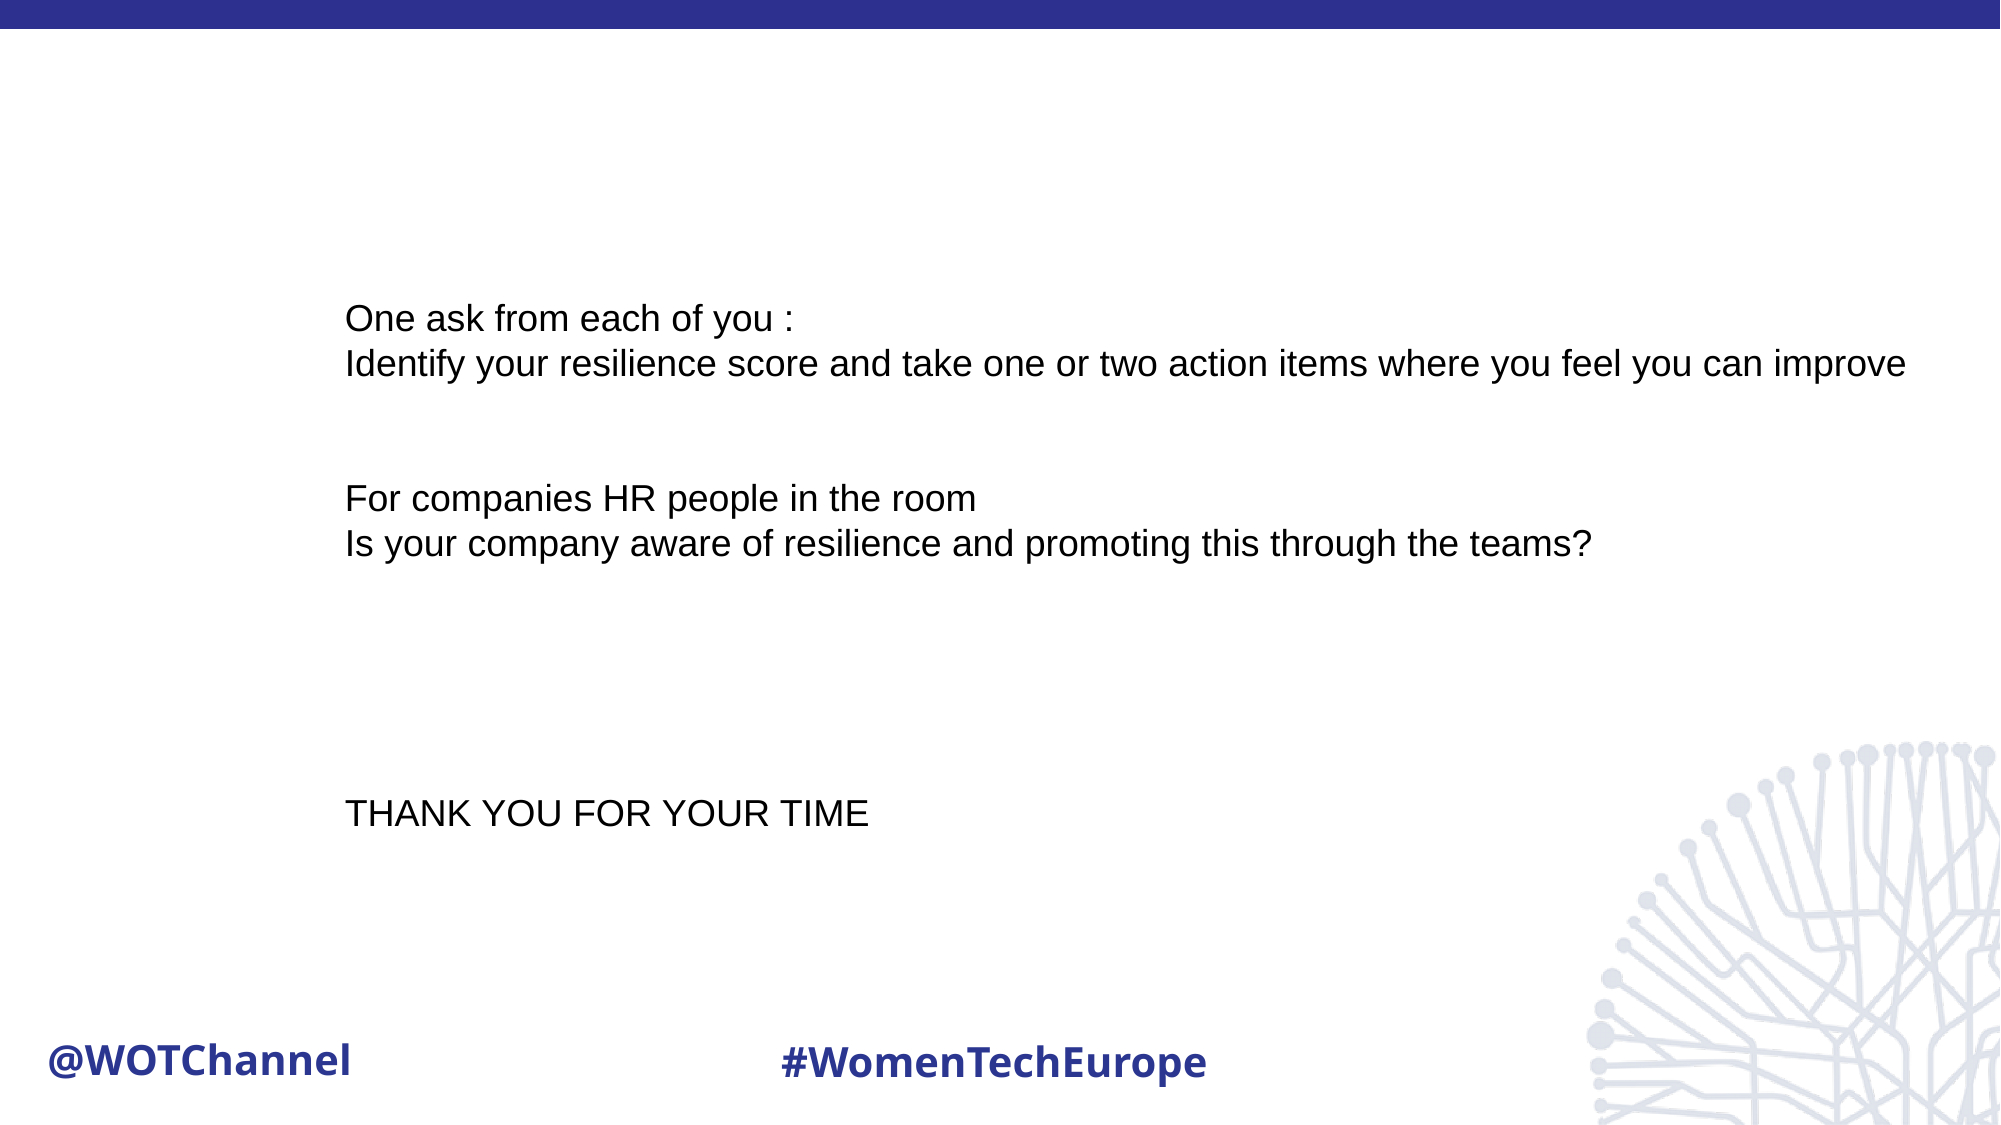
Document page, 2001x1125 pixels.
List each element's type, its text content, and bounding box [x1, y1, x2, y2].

text_box One ask from each of you : Identify your resilience score and take one or two action items where you feel you can improve For companies HR people in the room Is your company aware of resilience and promoting this through the teams? THANK YOU FOR YOUR TIME [330, 286, 1923, 842]
